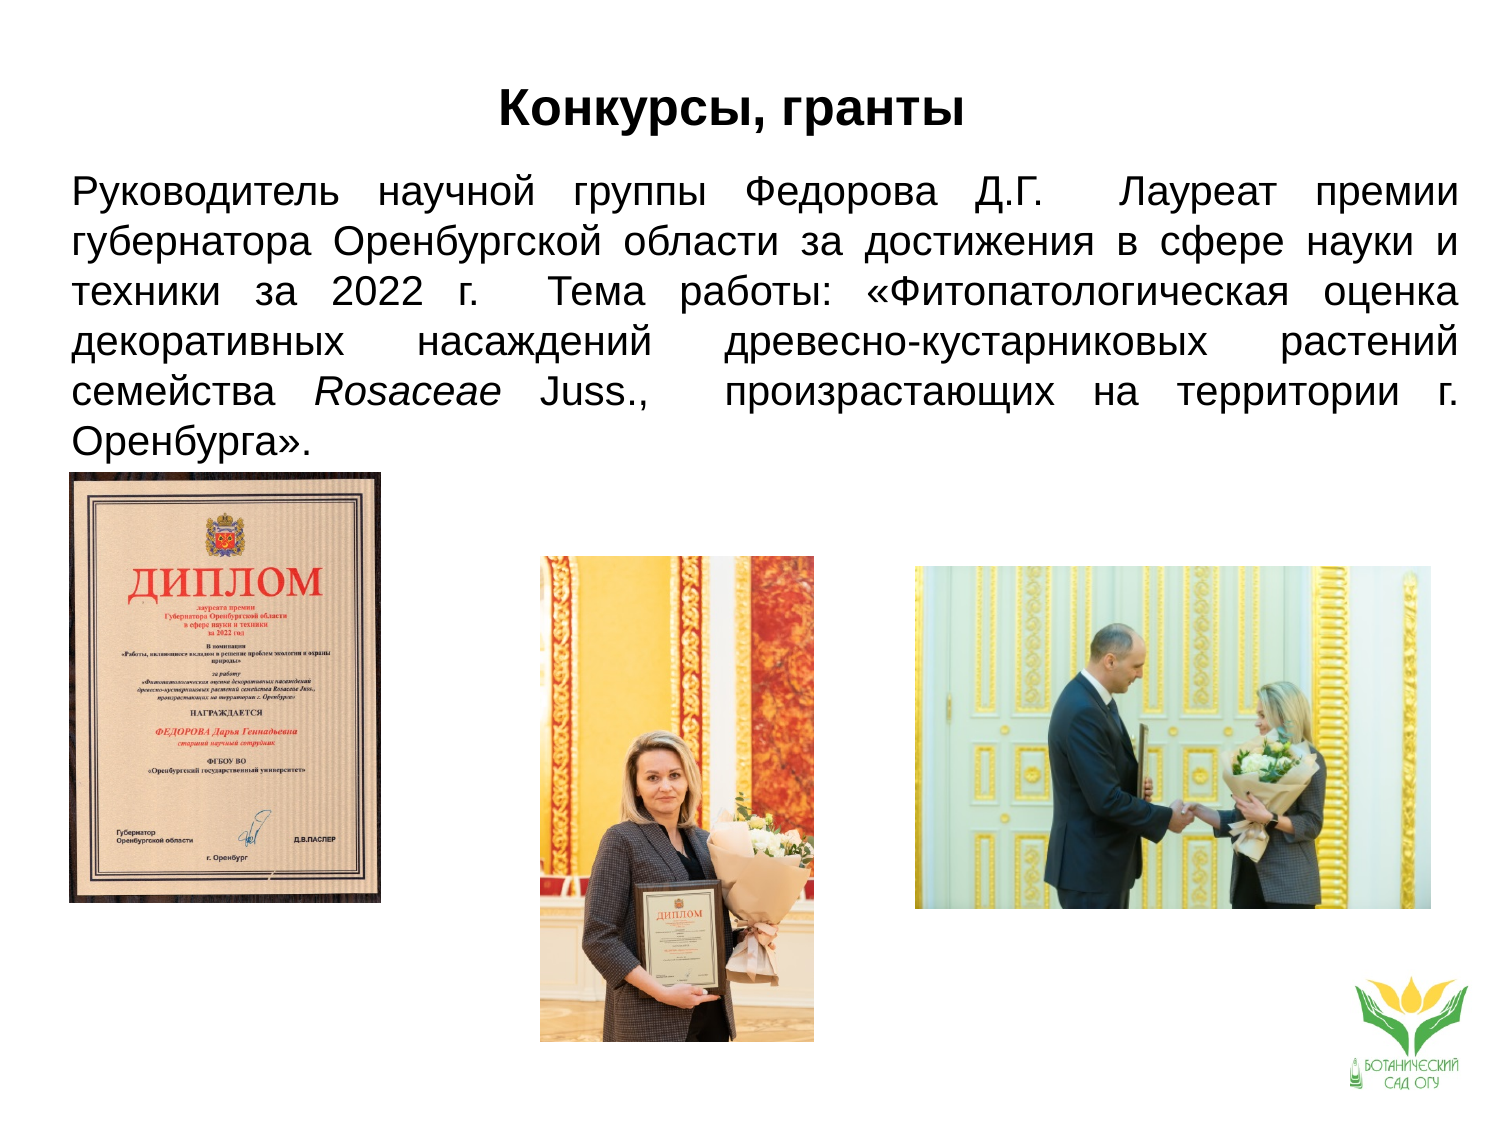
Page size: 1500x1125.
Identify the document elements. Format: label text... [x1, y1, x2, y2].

picture [1350, 969, 1475, 1114]
picture [540, 556, 814, 1042]
picture [69, 472, 382, 903]
text_box Руководитель научной группы Федорова Д.Г. Лауреат премии губернатора Оренбургской области за достижения в сфере науки и техники за 2022 г. Тема работы: «Фитопатологическая оценка декоративных насаждений древесно-кустарниковых растений семейства Rosaceae Juss., произрастающих на территории г. Оренбурга». [56, 156, 1475, 562]
picture [915, 565, 1431, 909]
text_box Конкурсы, гранты [171, 66, 1294, 156]
